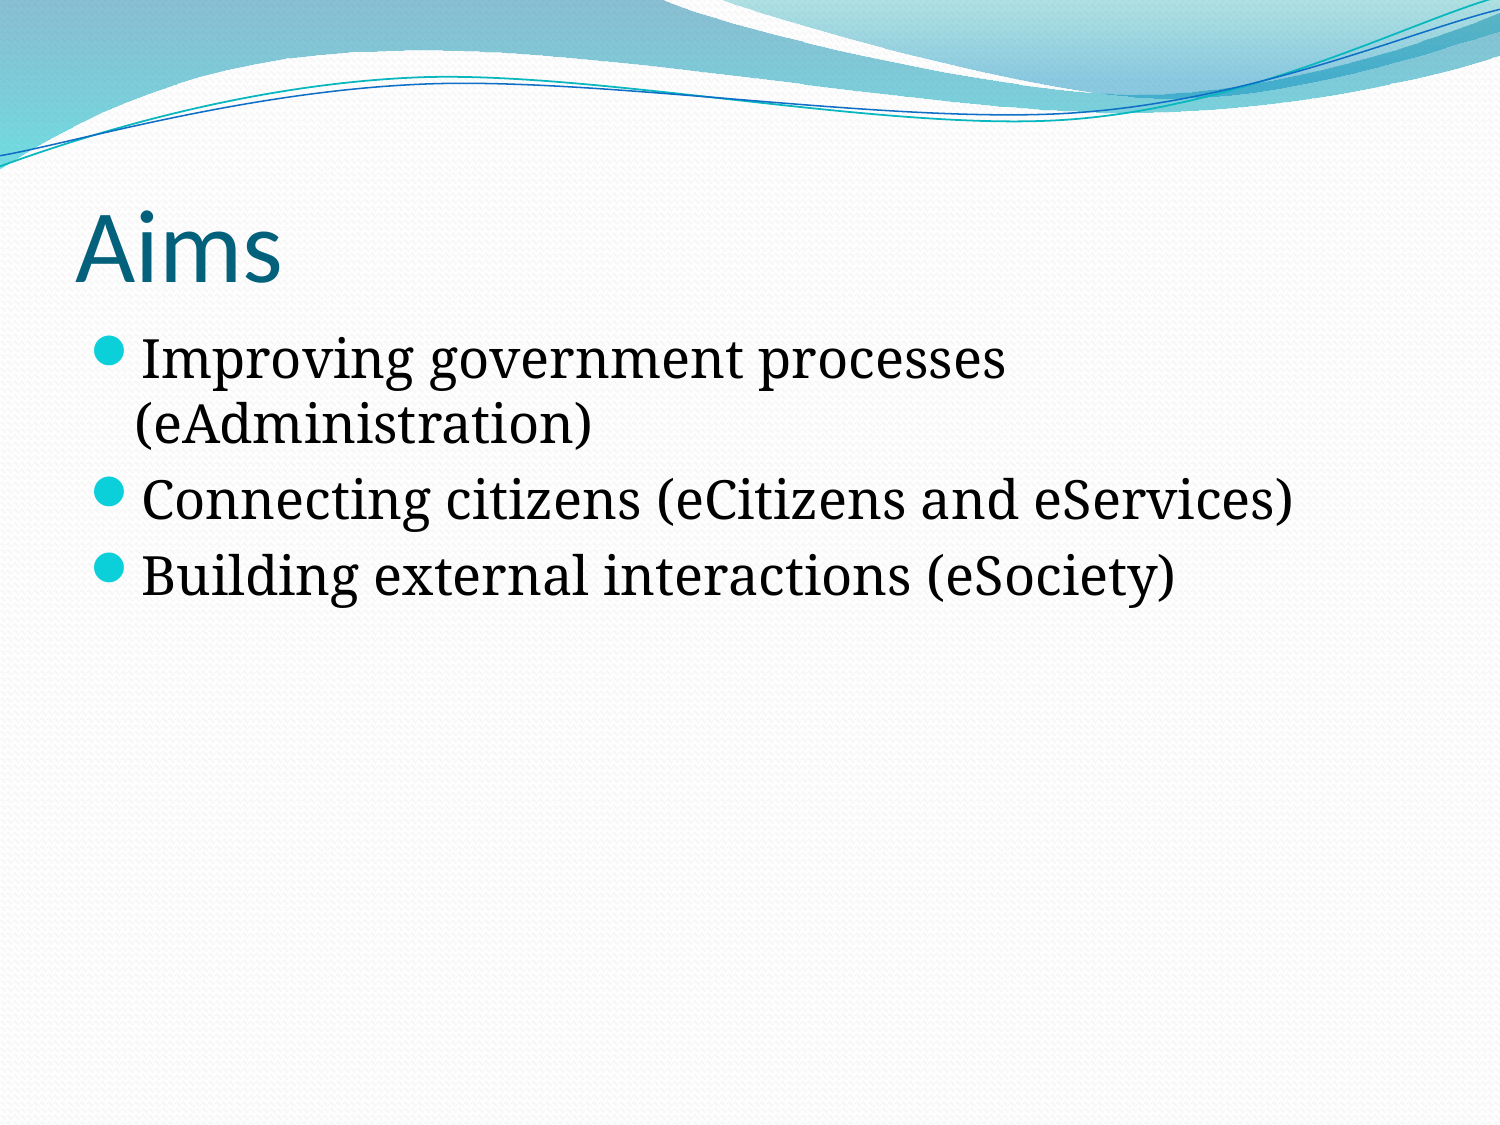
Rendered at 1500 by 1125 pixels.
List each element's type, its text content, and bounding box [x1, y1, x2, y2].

title Aims [75, 115, 1425, 303]
list Improving government processes (eAdministration) Connecting citizens (eCitizens and eServices) Building external interactions (eSociety) [75, 317, 1425, 1038]
